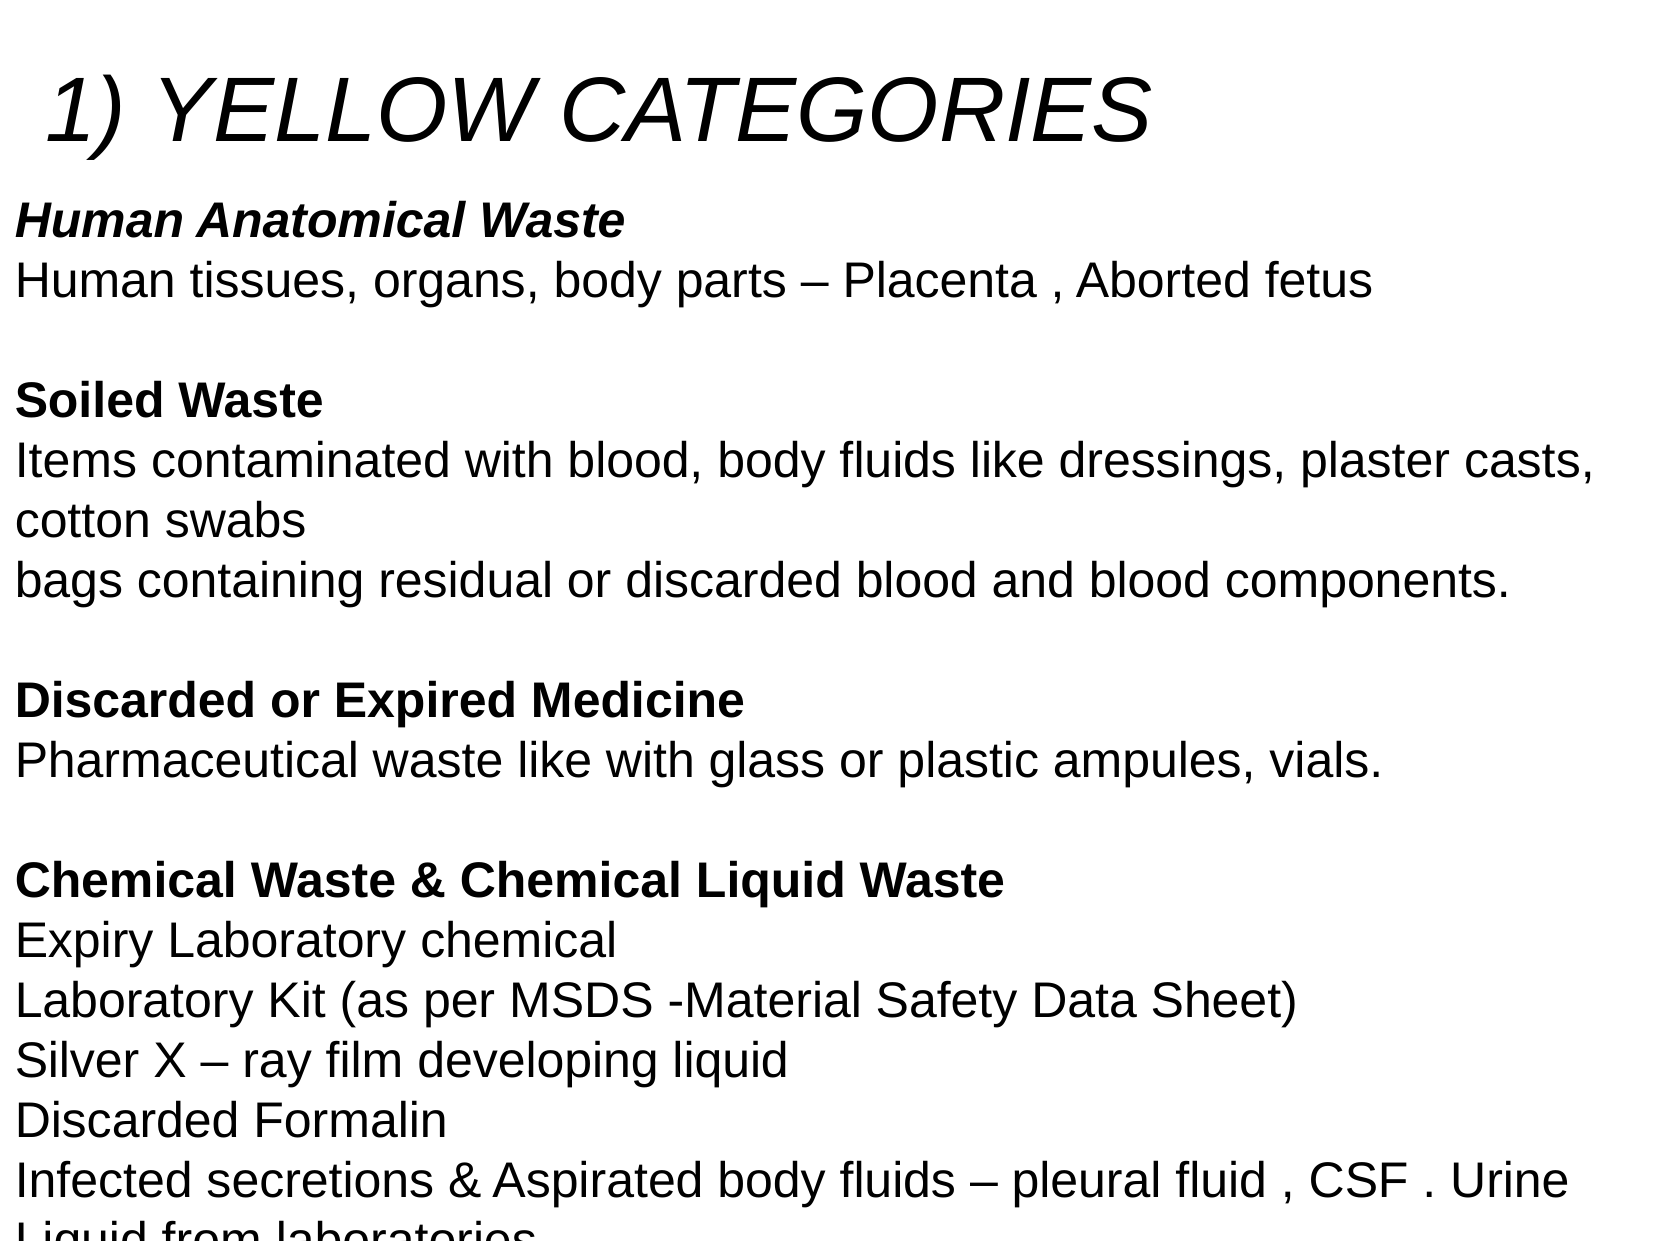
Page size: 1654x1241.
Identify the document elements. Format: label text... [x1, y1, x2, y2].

text_box Human Anatomical Waste Human tissues, organs, body parts – Placenta , Aborted fetus Soiled Waste Items contaminated with blood, body fluids like dressings, plaster casts, cotton swabs bags containing residual or discarded blood and blood components. Discarded or Expired Medicine Pharmaceutical waste like with glass or plastic ampules, vials. Chemical Waste & Chemical Liquid Waste Expiry Laboratory chemical Laboratory Kit (as per MSDS -Material Safety Data Sheet) Silver X – ray film developing liquid Discarded Formalin Infected secretions & Aspirated body fluids – pleural fluid , CSF . Urine Liquid from laboratories [0, 179, 1654, 1241]
text_box YELLOW CATEGORIES [44, 14, 1654, 179]
